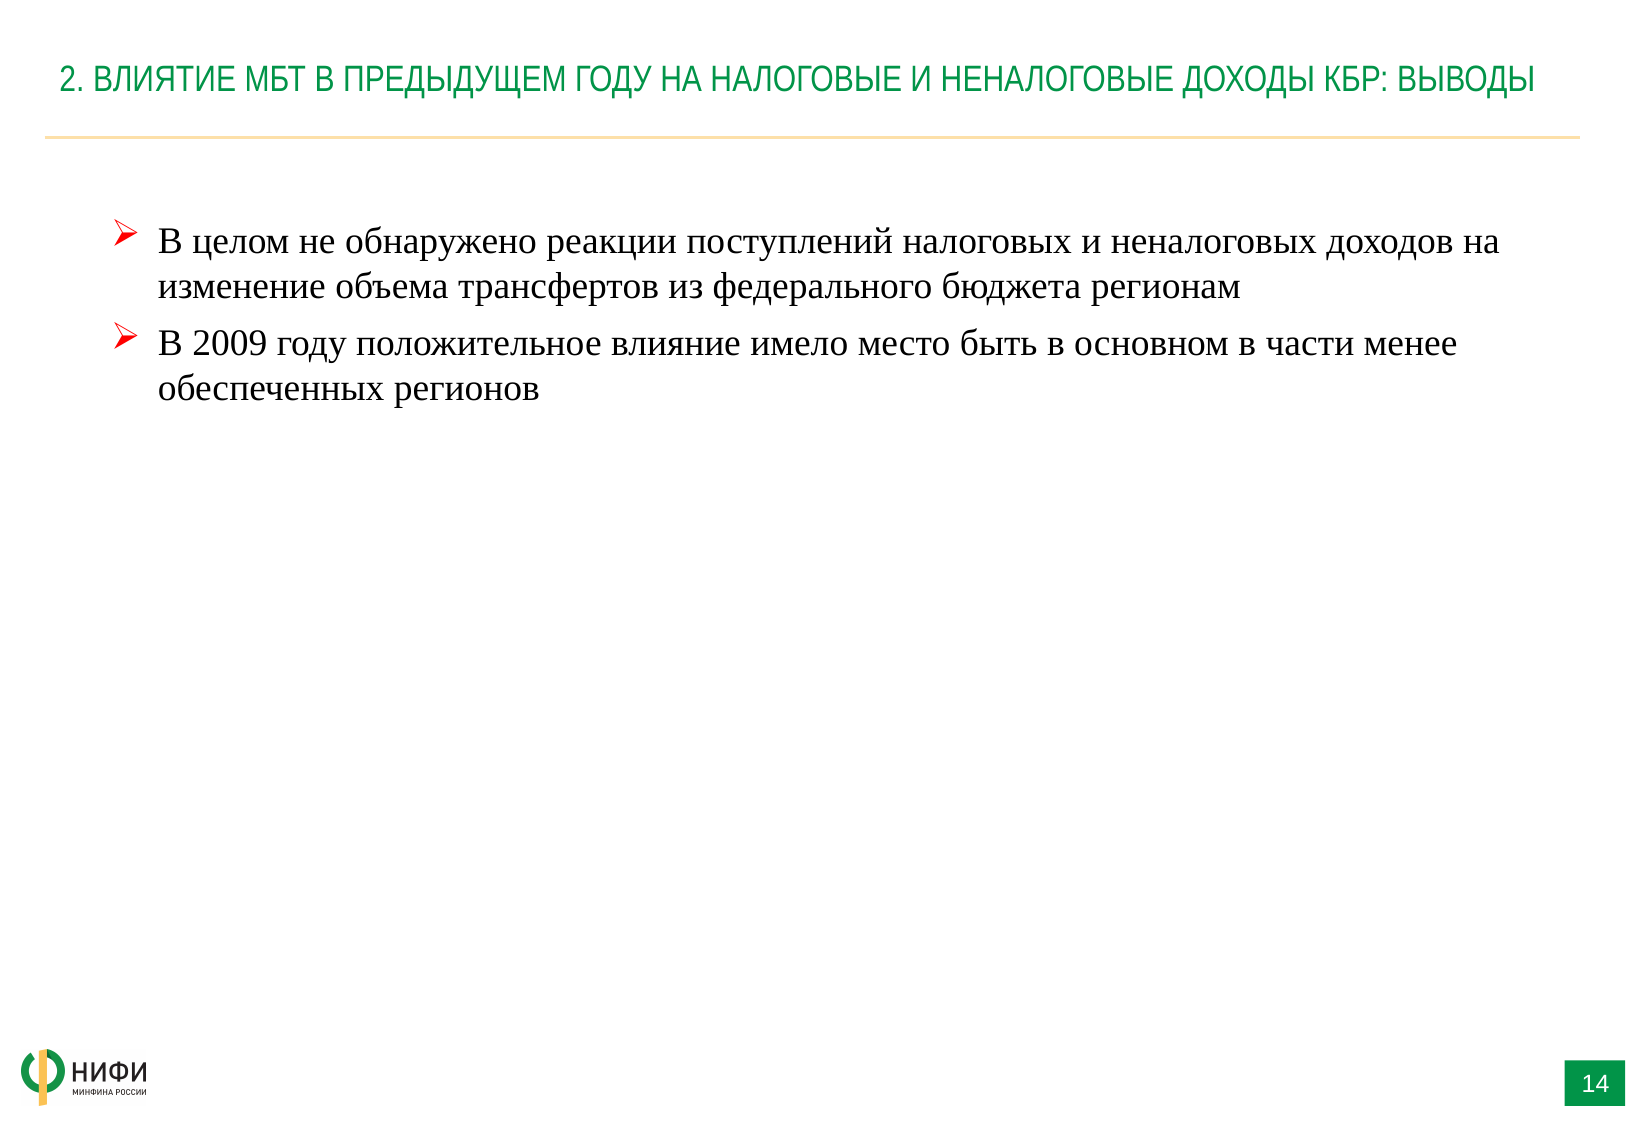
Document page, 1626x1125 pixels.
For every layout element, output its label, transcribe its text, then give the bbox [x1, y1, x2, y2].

slide_number 14 [1564, 1060, 1625, 1106]
list В целом не обнаружено реакции поступлений налоговых и неналоговых доходов на изменение объема трансфертов из федерального бюджета регионам В 2009 году положительное влияние имело место быть в основном в части менее обеспеченных регионов [21, 208, 1625, 1125]
title 2. ВЛИЯТИЕ МБТ В ПРЕДЫДУЩЕМ ГОДУ НА НАЛОГОВЫЕ И НЕНАЛОГОВЫЕ ДОХОДЫ КБР: ВЫВОДЫ [44, 30, 1581, 124]
